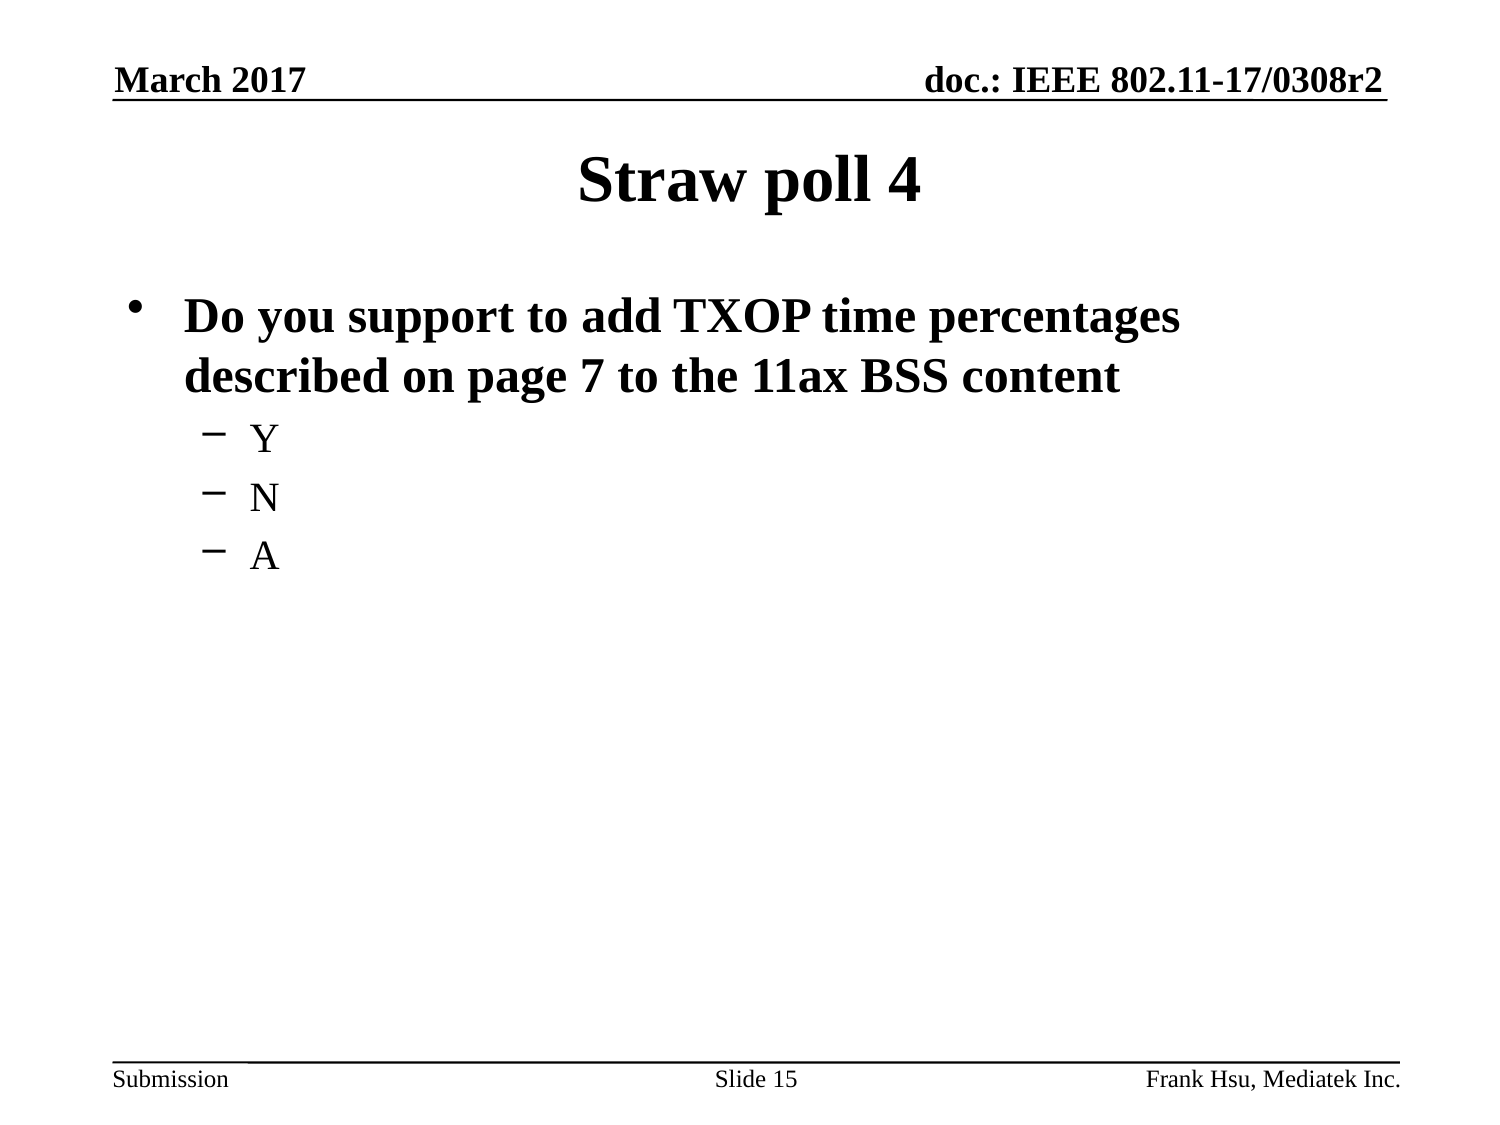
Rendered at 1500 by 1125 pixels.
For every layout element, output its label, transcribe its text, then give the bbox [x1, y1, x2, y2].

footer Frank Hsu, Mediatek Inc. [1142, 1061, 1402, 1093]
title Straw poll 4 [112, 112, 1388, 238]
slide_number Slide 15 [712, 1061, 800, 1093]
list Do you support to add TXOP time percentages described on page 7 to the 11ax BSS content Y N A [112, 274, 1388, 1001]
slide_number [114, 54, 309, 101]
